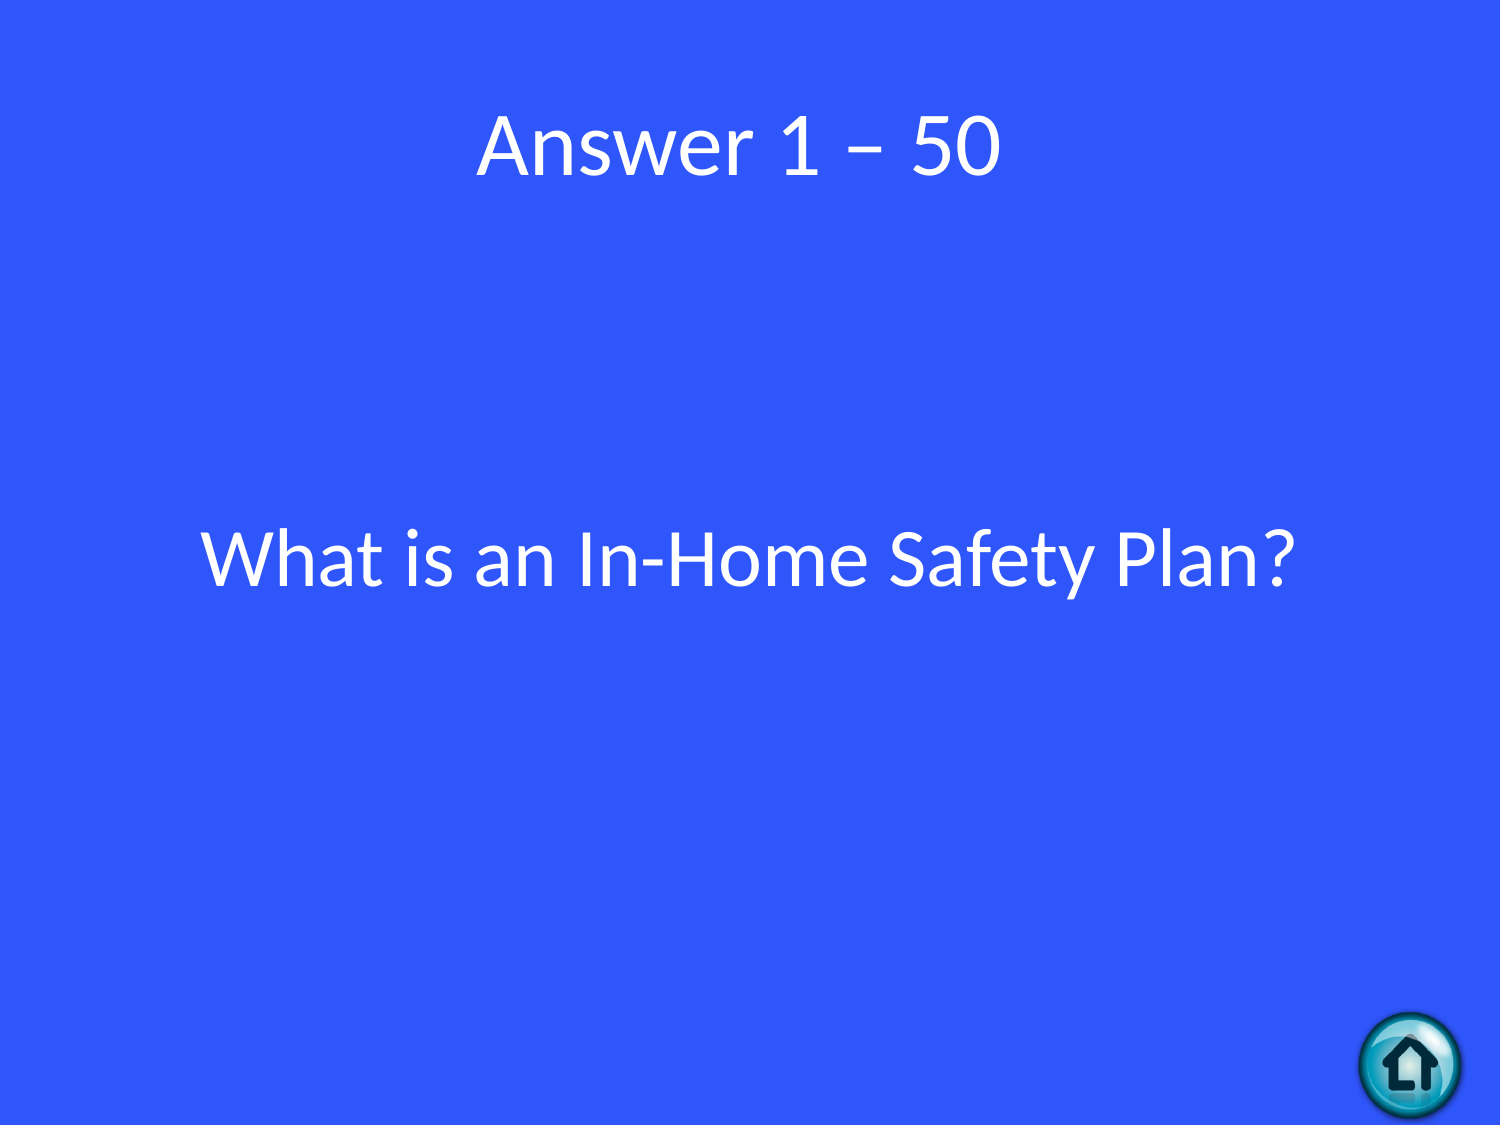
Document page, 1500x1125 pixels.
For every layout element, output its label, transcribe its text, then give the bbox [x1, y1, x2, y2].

title Answer 1 – 50 [75, 45, 1425, 233]
list What is an In-Home Safety Plan? [75, 262, 1425, 1005]
picture [1349, 1006, 1469, 1125]
